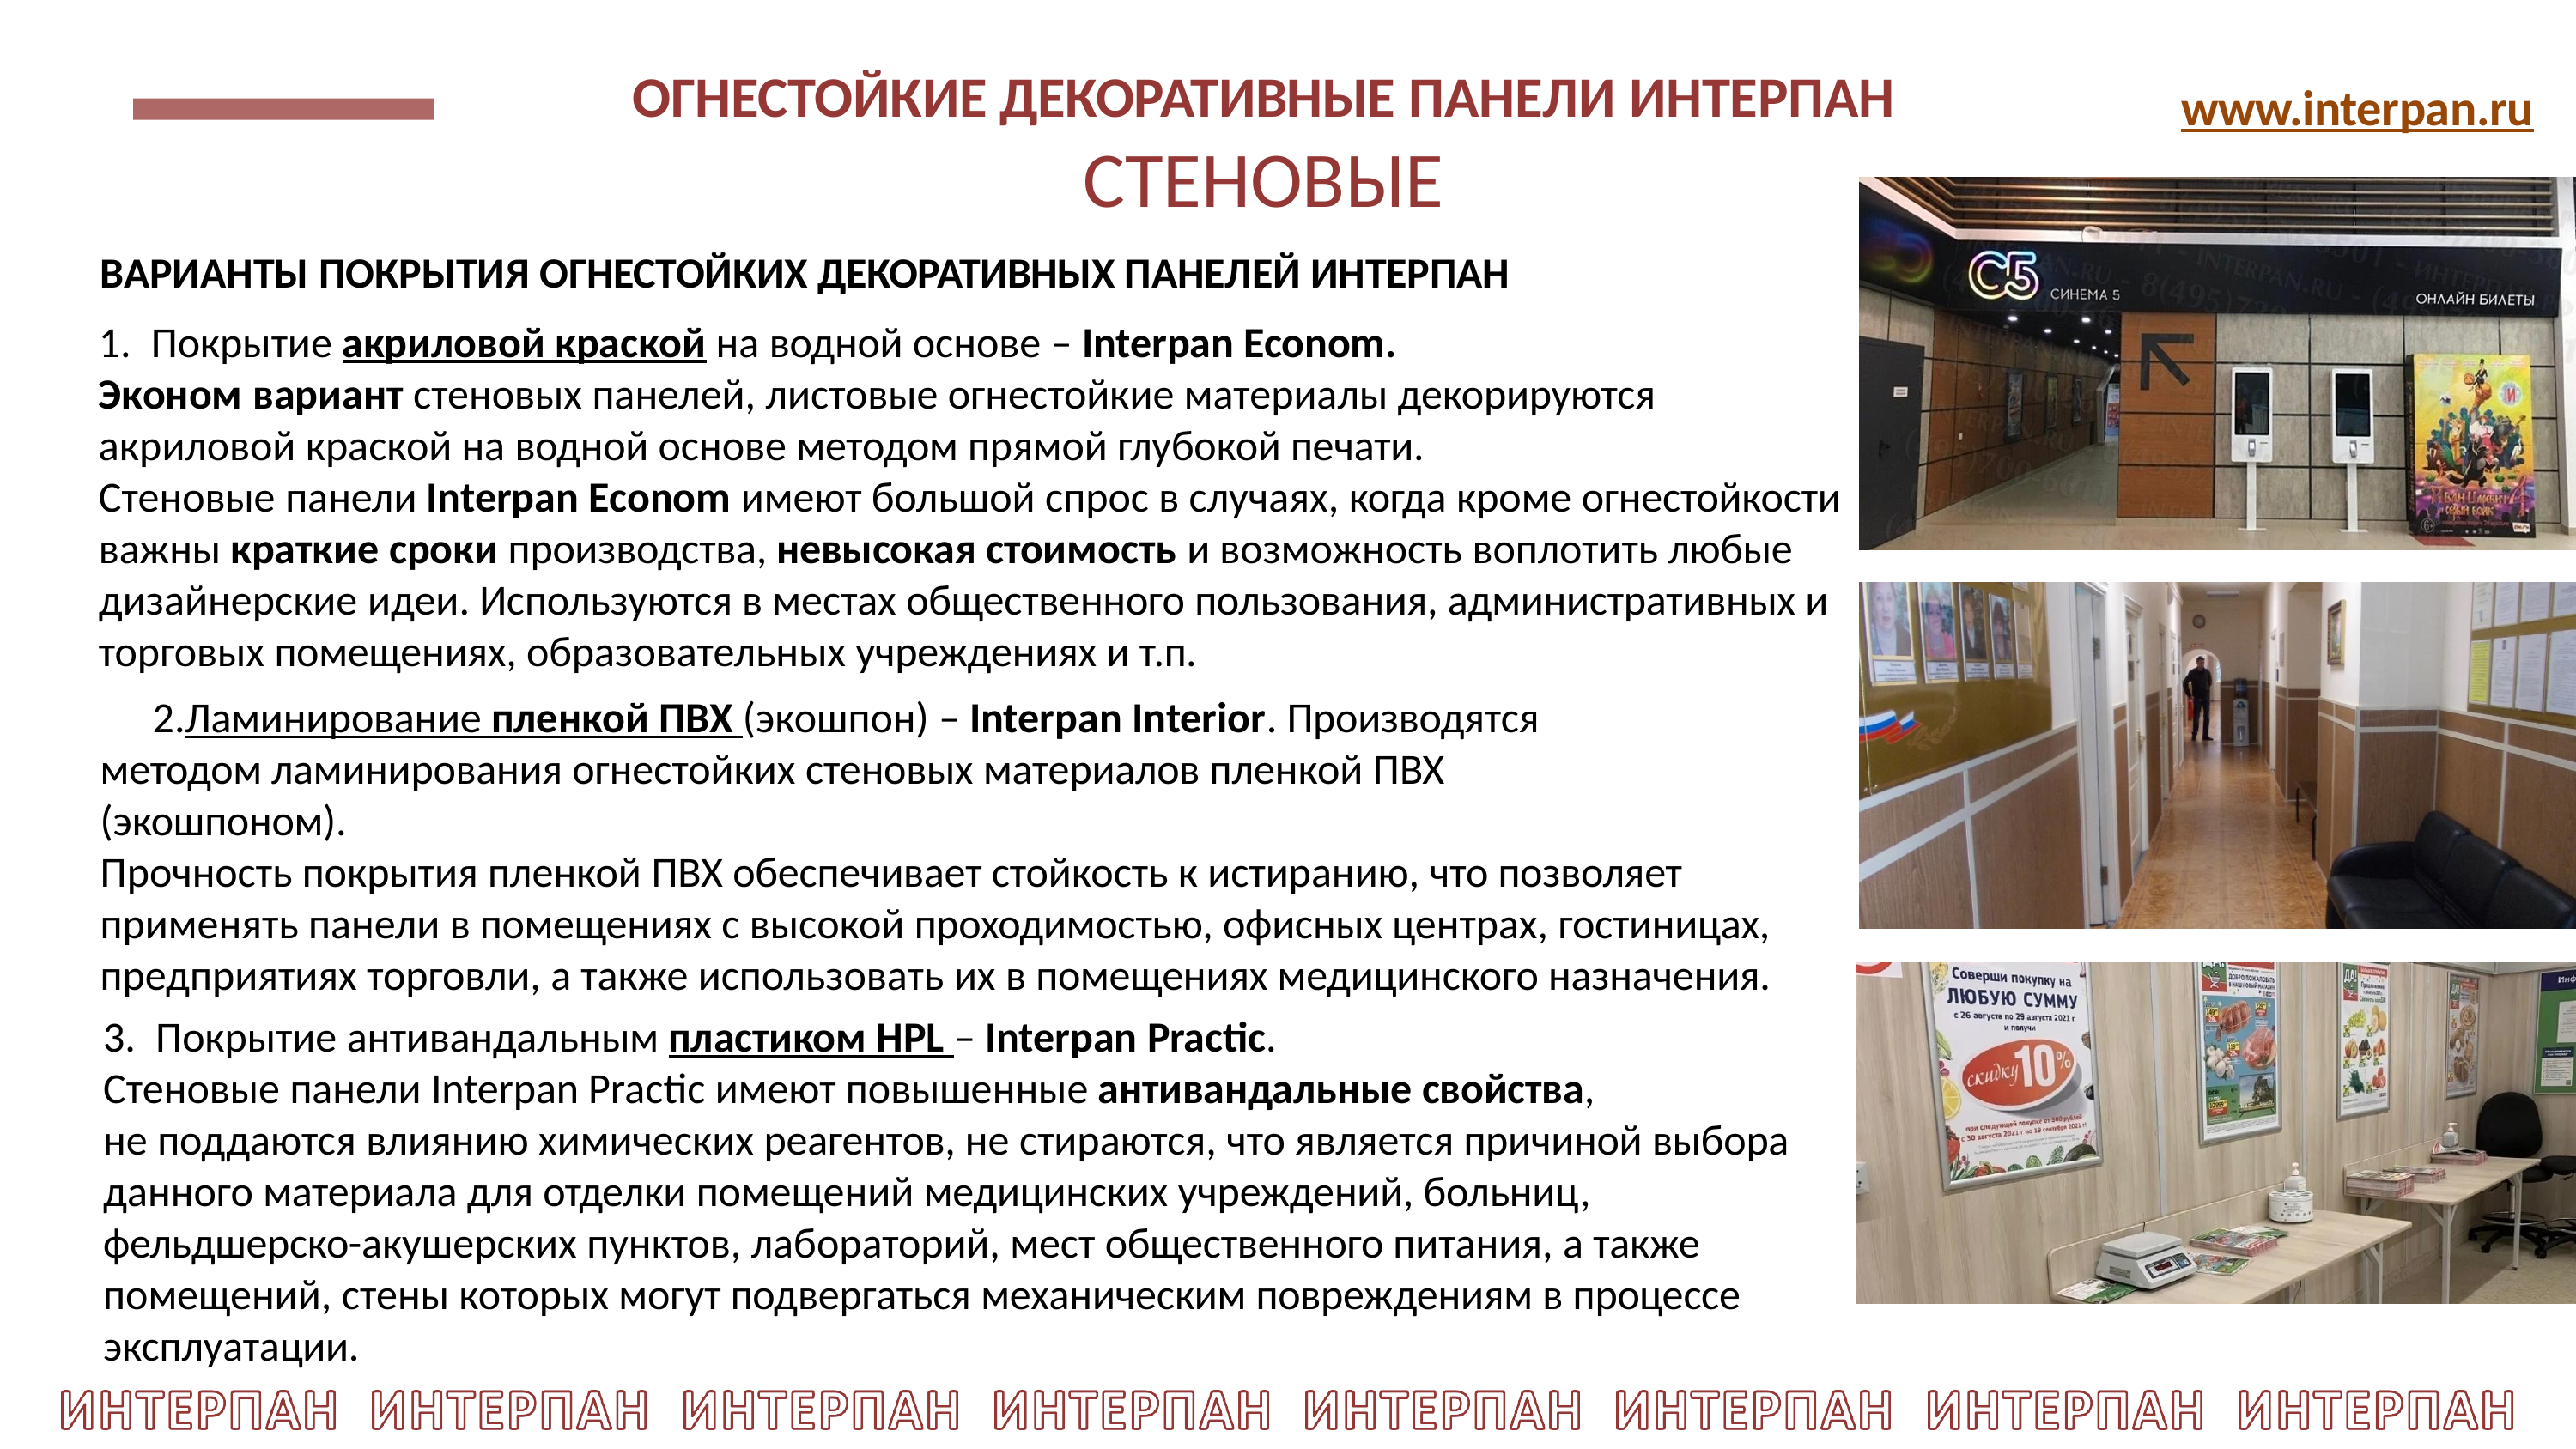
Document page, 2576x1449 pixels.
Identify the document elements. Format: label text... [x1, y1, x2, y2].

picture [61, 1390, 336, 1430]
text_box www.interpan.ru [2179, 74, 2541, 136]
picture [1616, 1390, 1892, 1430]
picture [1859, 176, 2576, 550]
picture [994, 1390, 1269, 1430]
picture [372, 1390, 647, 1430]
picture [1856, 962, 2576, 1304]
picture [1859, 581, 2576, 929]
picture [1927, 1390, 2202, 1430]
picture [1305, 1390, 1580, 1430]
title ОГНЕСТОЙКИЕ ДЕКОРАТИВНЫЕ ПАНЕЛИ ИНТЕРПАН СТЕНОВЫЕ [624, 58, 1902, 303]
text_box ВАРИАНТЫ ПОКРЫТИЯ ОГНЕСТОЙКИХ ДЕКОРАТИВНЫХ ПАНЕЛЕЙ ИНТЕРПАН Покрытие акриловой краской на водной основе – Interpan Econom. Эконом вариант стеновых панелей, листовые огнестойкие материалы декорируются акриловой краской на водной основе методом прямой глубокой печати. Стеновые панели Interpan Econom имеют большой спрос в случаях, когда кроме огнестойкости важны краткие сроки производства, невысокая стоимость и возможность воплотить любые дизайнерские идеи. Используются в местах общественного пользования, административных и торговых помещениях, образовательных учреждениях и т.п. Ламинирование пленкой ПВХ (экошпон) – Interpan Interior. Производятся методом ламинирования огнестойких стеновых материалов пленкой ПВХ (экошпоном). Прочность покрытия пленкой ПВХ обеспечивает стойкость к истиранию, что позволяет применять панели в помещениях с высокой проходимостью, офисных центрах, гостиницах, предприятиях торговли, а также использовать их в помещениях медицинского назначения. Покрытие антивандальным пластиком HPL – Interpan Practic. Стеновые панели Interpan Practic имеют повышенные антивандальные свойства, не поддаются влиянию химических реагентов, не стираются, что является причиной выбора данного материала для отделки помещений медицинских учреждений, больниц, фельдшерско-акушерских пунктов, лабораторий, мест общественного питания, а также помещений, стены которых могут подвергаться механическим повреждениям в процессе эксплуатации. [96, 225, 1846, 1370]
text_box [133, 98, 434, 120]
picture [2239, 1390, 2513, 1430]
picture [683, 1390, 958, 1430]
